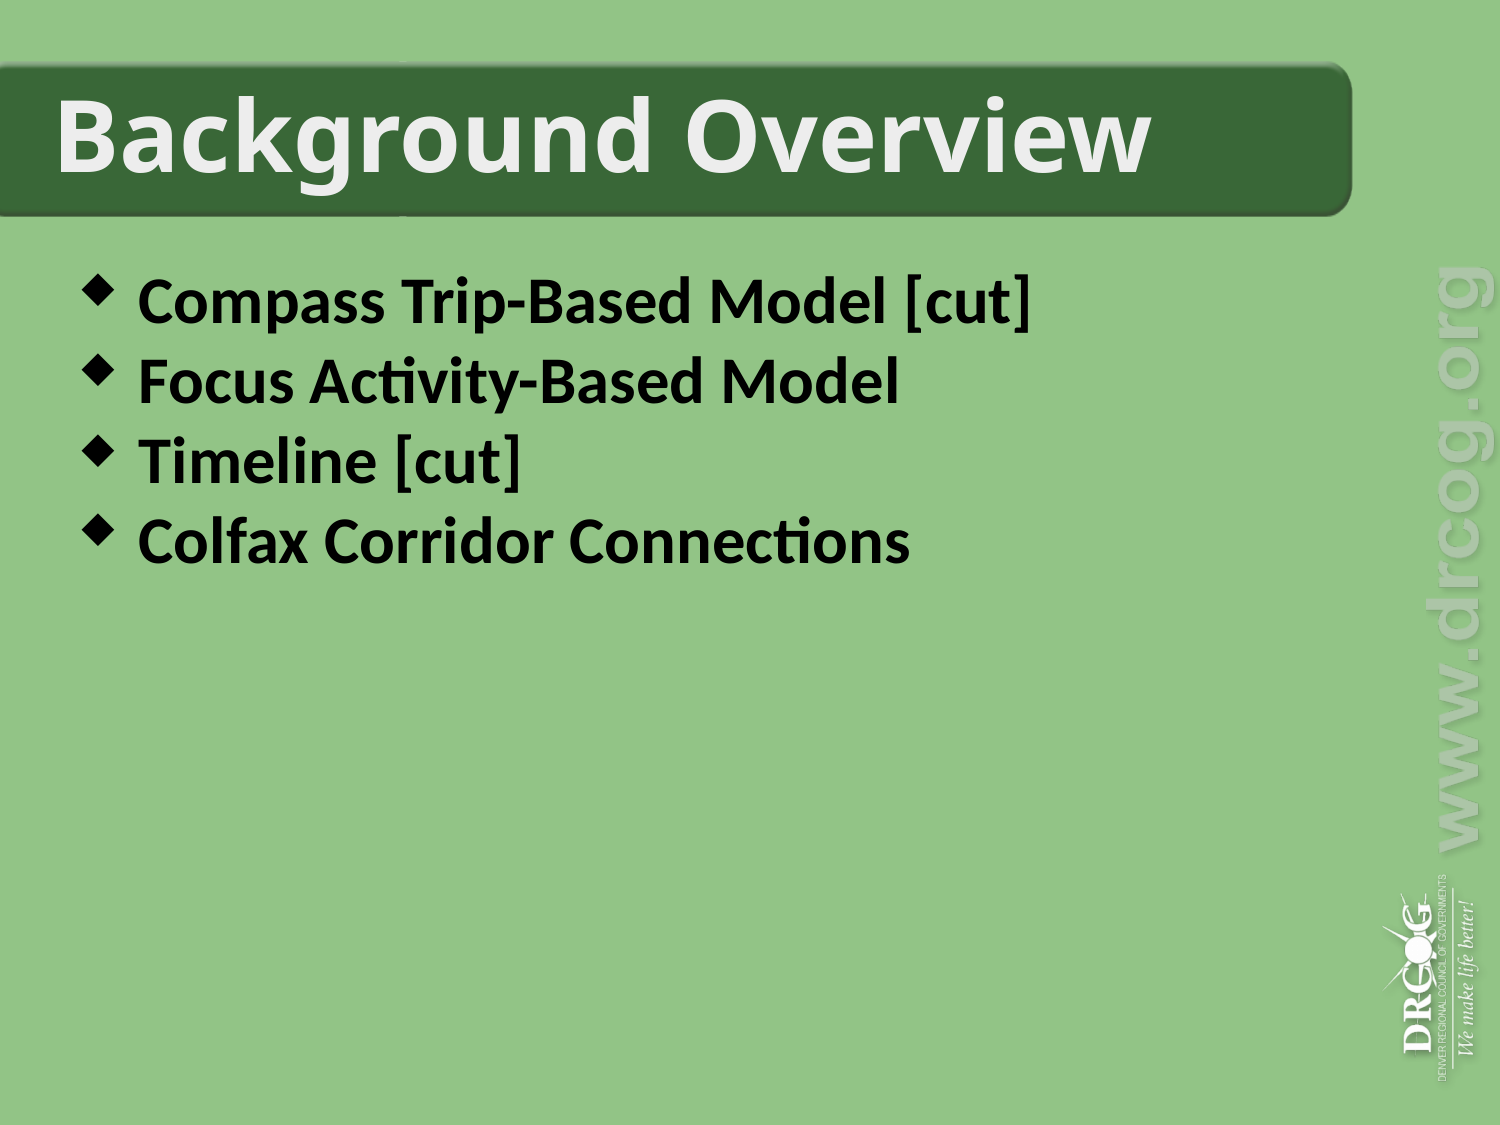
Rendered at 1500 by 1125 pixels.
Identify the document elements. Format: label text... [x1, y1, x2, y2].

picture [1363, 262, 1500, 1125]
list Compass Trip-Based Model [cut] Focus Activity-Based Model Timeline [cut] Colfax Corridor Connections [75, 249, 1238, 1005]
picture [0, 50, 1375, 238]
title Background Overview [37, 12, 1350, 200]
